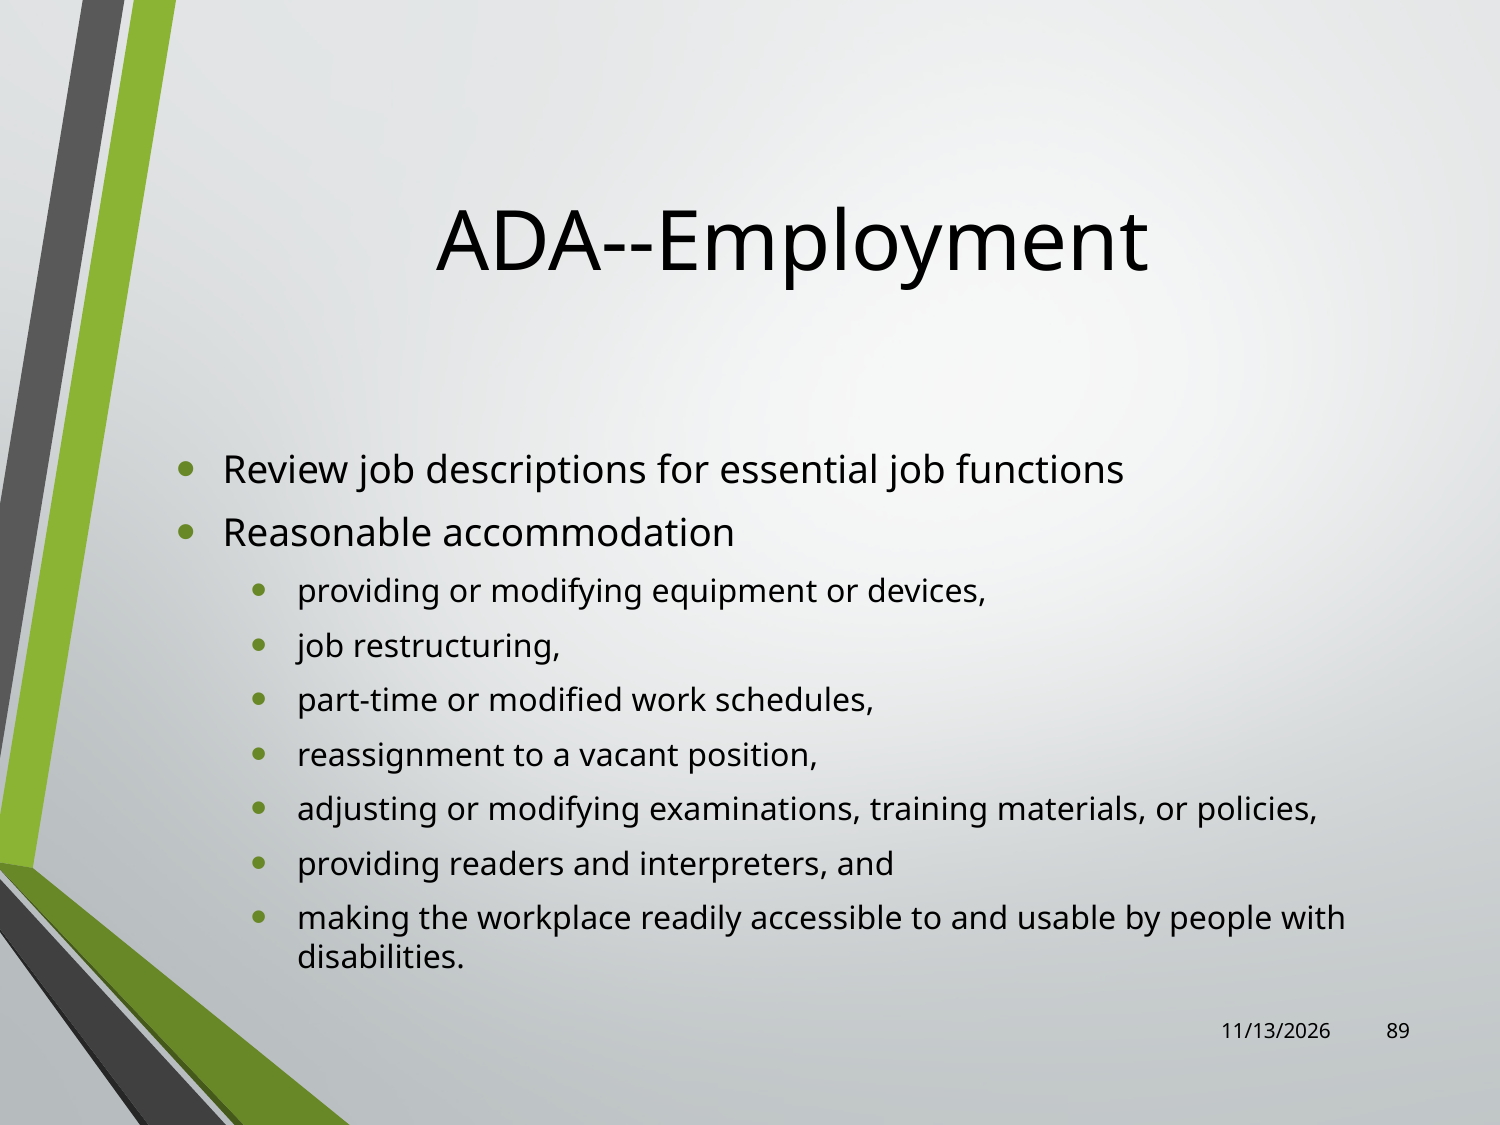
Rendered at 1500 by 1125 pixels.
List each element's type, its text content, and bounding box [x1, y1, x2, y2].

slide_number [1204, 1001, 1346, 1062]
list Review job descriptions for essential job functions Reasonable accommodation providing or modifying equipment or devices, job restructuring, part-time or modified work schedules, reassignment to a vacant position, adjusting or modifying examinations, training materials, or policies, providing readers and interpreters, and making the workplace readily accessible to and usable by people with disabilities. [161, 437, 1425, 985]
slide_number 89 [1354, 1001, 1425, 1062]
title ADA--Employment [161, 75, 1425, 400]
